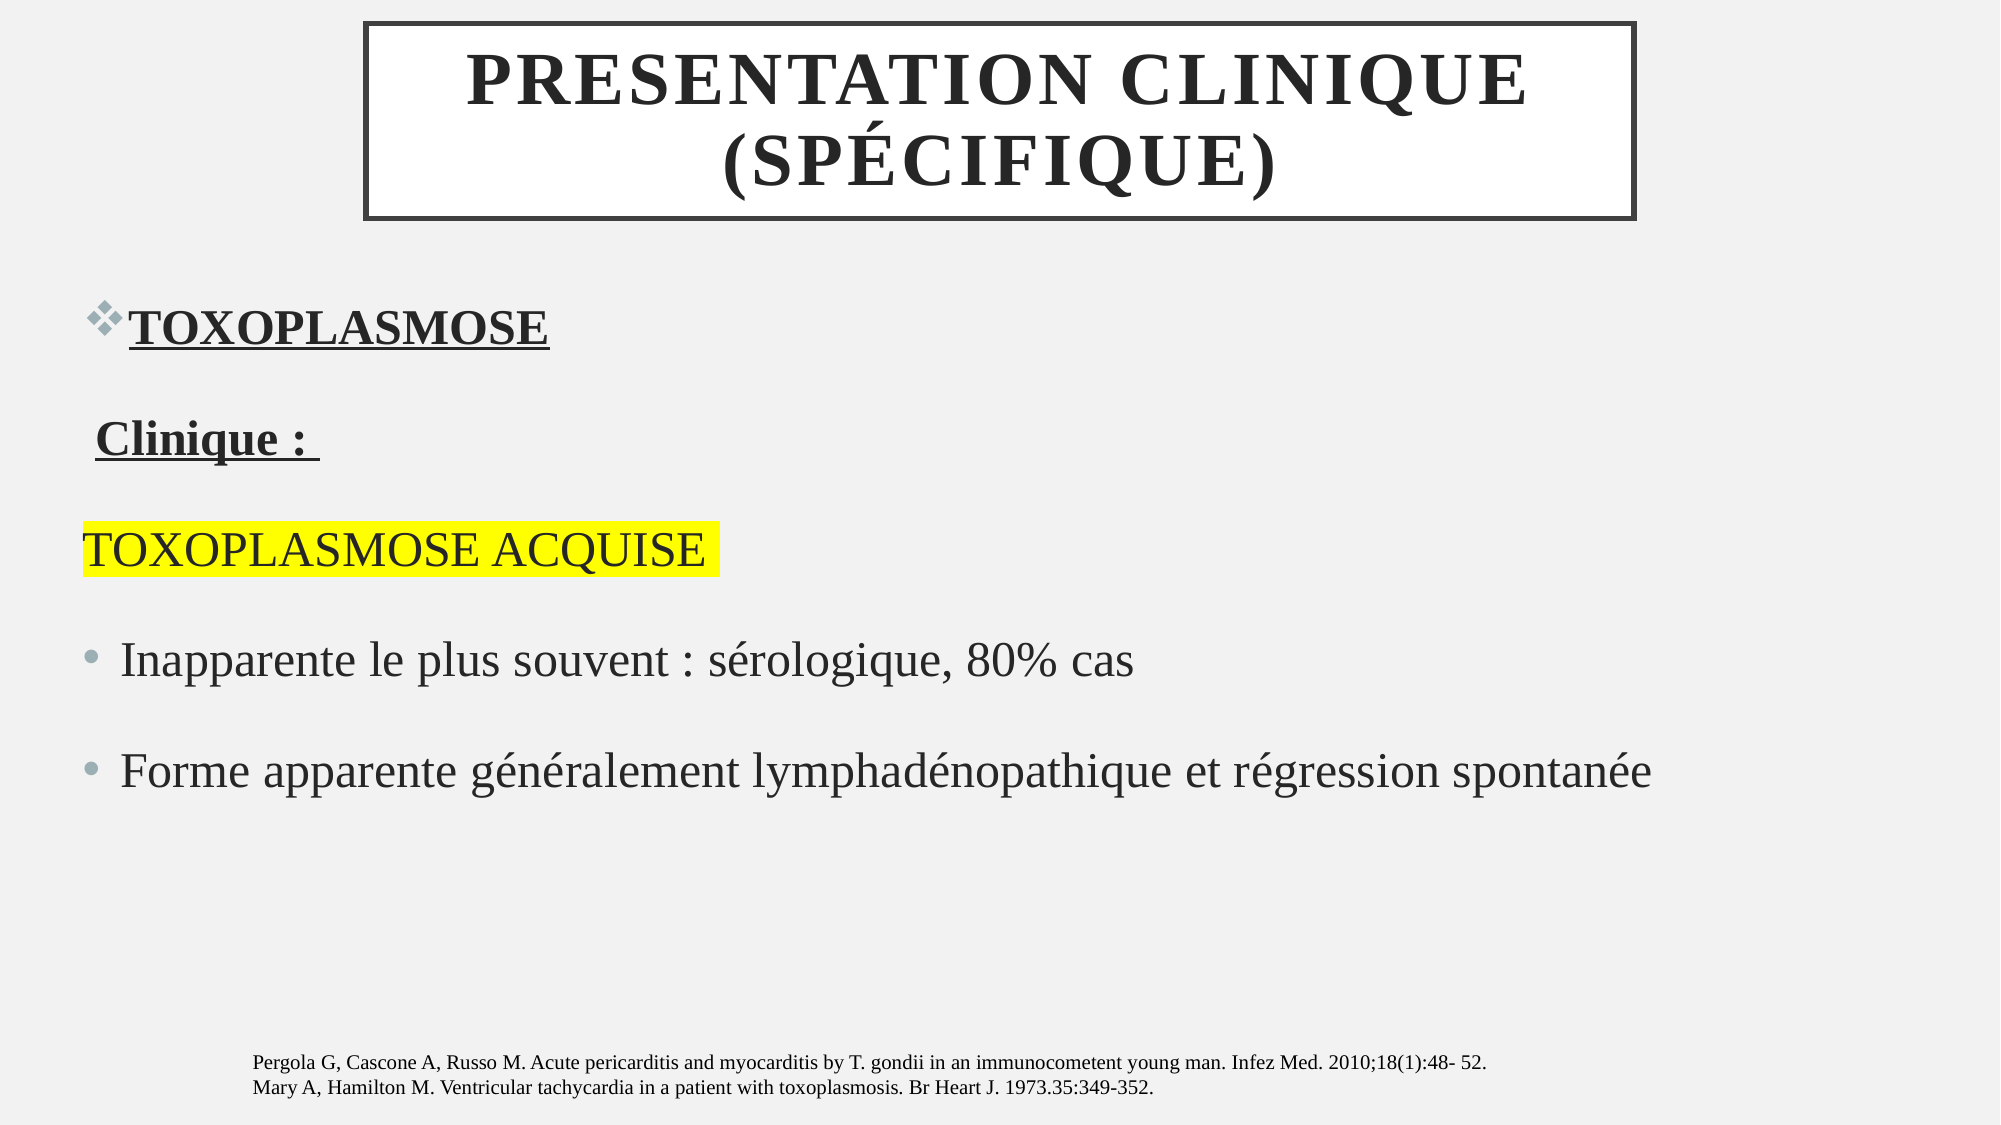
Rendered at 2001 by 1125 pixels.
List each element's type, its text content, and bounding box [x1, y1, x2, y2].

text_box Pergola G, Cascone A, Russo M. Acute pericarditis and myocarditis by T. gondii in an immunocometent young man. Infez Med. 2010;18(1):48- 52. Mary A, Hamilton M. Ventricular tachycardia in a patient with toxoplasmosis. Br Heart J. 1973.35:349-352. [237, 1041, 1913, 1106]
list TOXOPLASMOSE Clinique : TOXOPLASMOSE ACQUISE Inapparente le plus souvent : sérologique, 80% cas Forme apparente généralement lymphadénopathique et régression spontanée [67, 256, 1976, 940]
title PRESENTATION CLINIQUE (Spécifique) [363, 21, 1637, 221]
